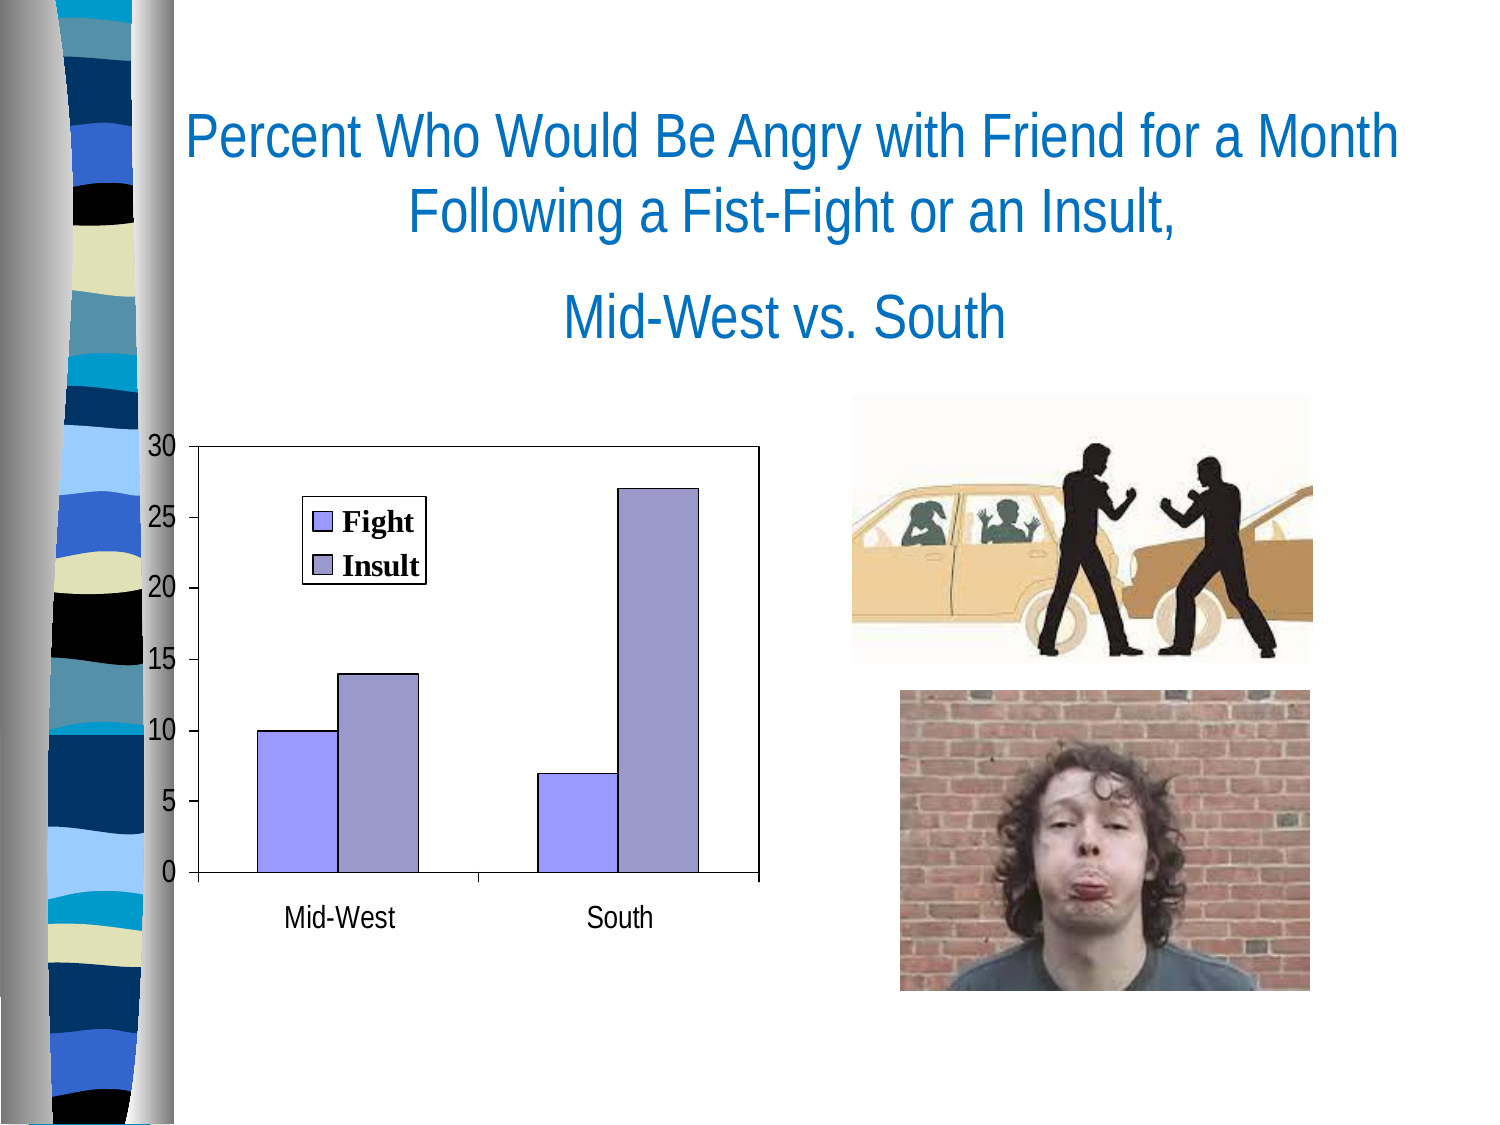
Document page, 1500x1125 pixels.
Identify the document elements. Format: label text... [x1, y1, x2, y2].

text_box Percent Who Would Be Angry with Friend for a Month Following a Fist-Fight or an Insult, Mid-West vs. South [149, 87, 1438, 359]
picture [899, 690, 1310, 991]
picture [124, 399, 817, 988]
picture [851, 395, 1314, 663]
